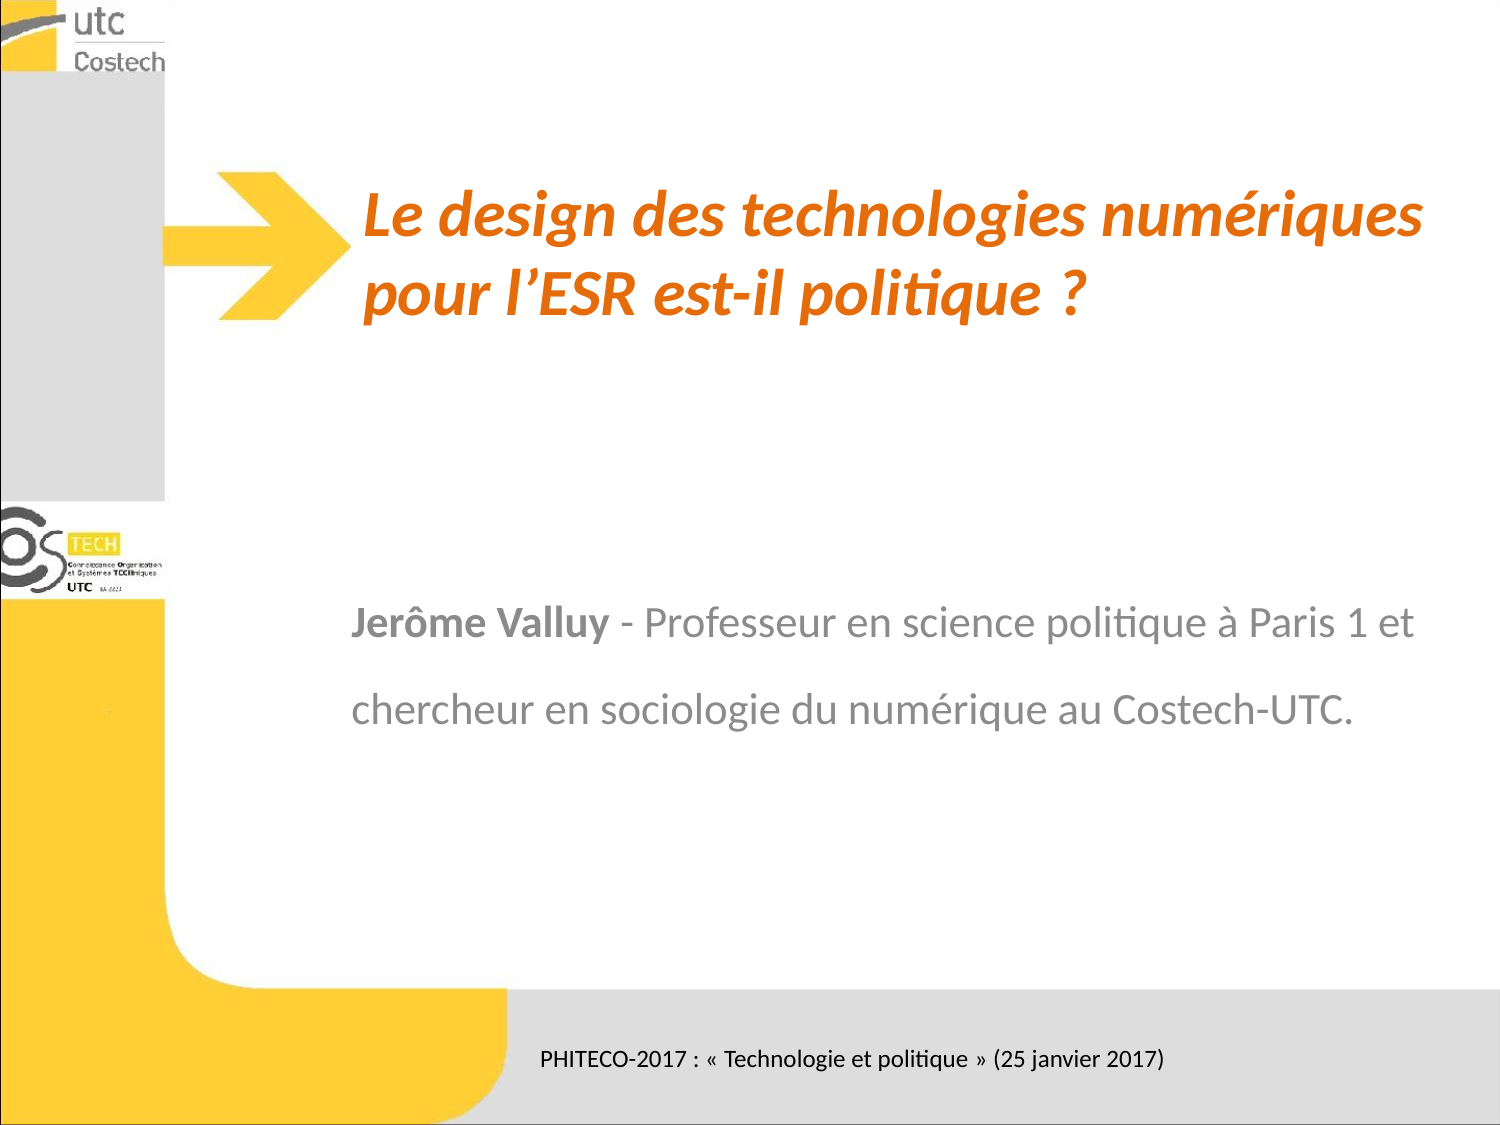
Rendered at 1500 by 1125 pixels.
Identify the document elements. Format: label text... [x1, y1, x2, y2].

text_box PHITECO-2017 : « Technologie et politique » (25 janvier 2017) [525, 1034, 1459, 1080]
title Le design des technologies numériques pour l’ESR est-il politique ? [348, 160, 1482, 367]
picture [0, 0, 1500, 1125]
subtitle Jerôme Valluy - Professeur en science politique à Paris 1 et chercheur en sociologie du numérique au Costech-UTC. [336, 491, 1471, 764]
